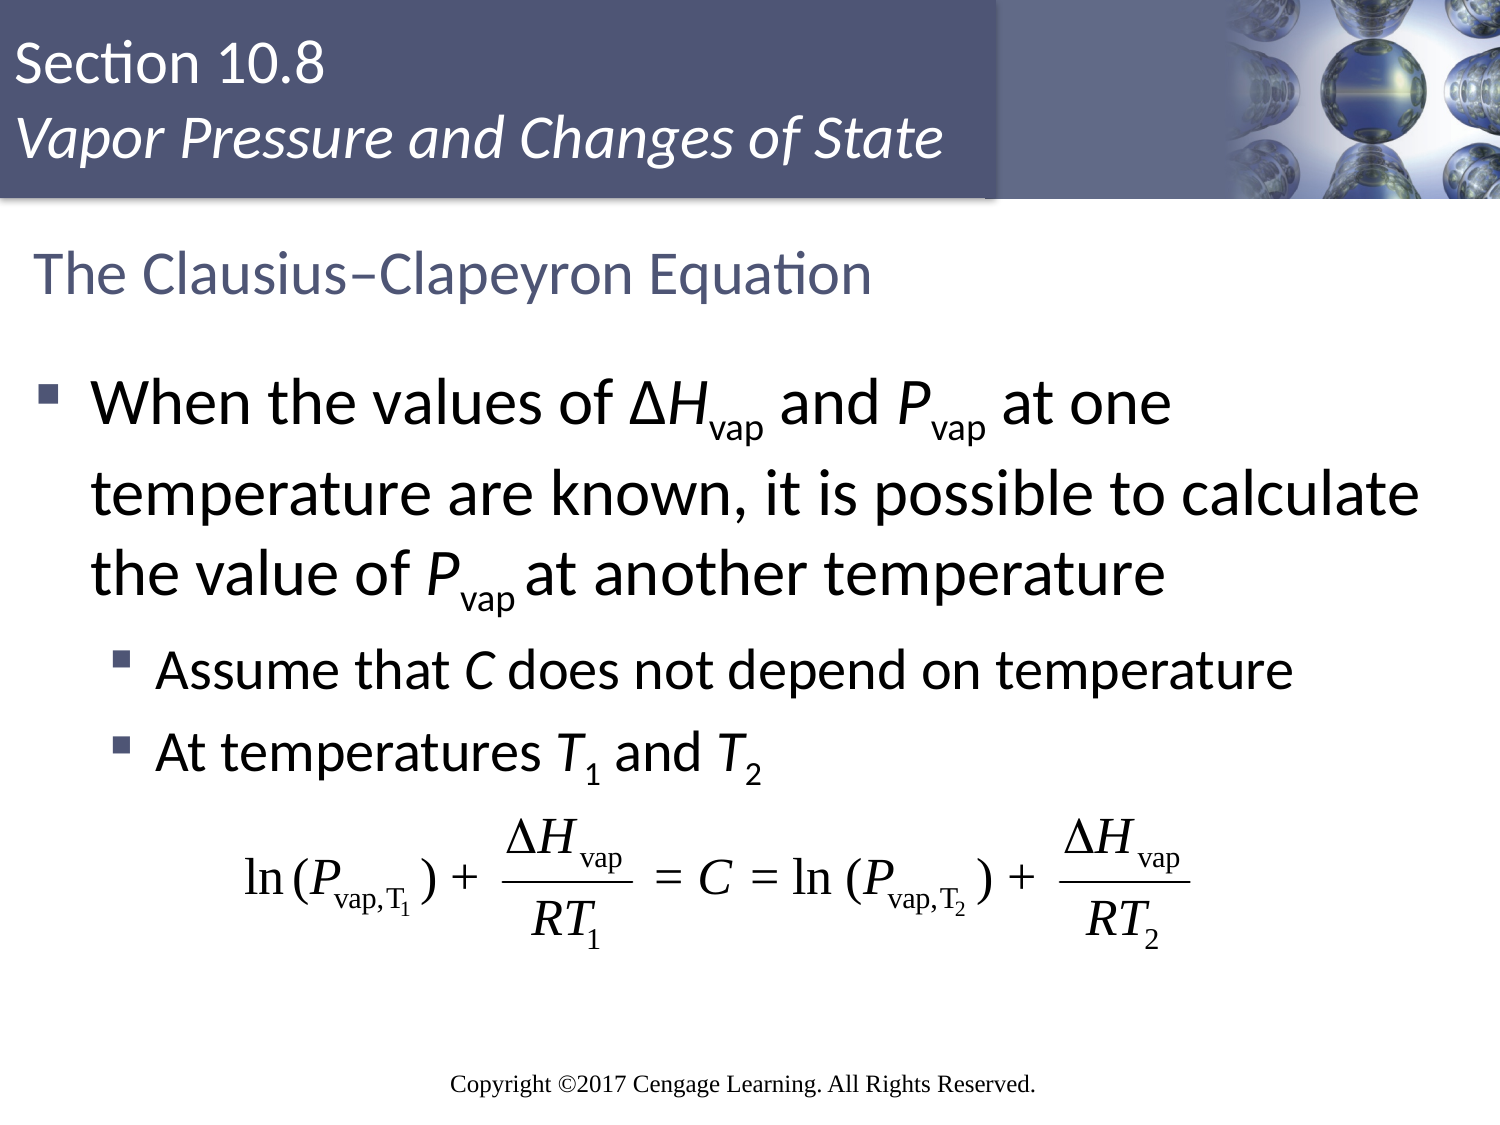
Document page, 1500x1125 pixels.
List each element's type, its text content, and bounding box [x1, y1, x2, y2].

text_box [237, 803, 1200, 961]
list When the values of ΔHvap and Pvap at one temperature are known, it is possible to calculate the value of Pvap at another temperature Assume that C does not depend on temperature At temperatures T1 and T2 [18, 350, 1471, 1100]
picture [996, 0, 1500, 199]
title The Clausius–Clapeyron Equation [18, 212, 1471, 327]
